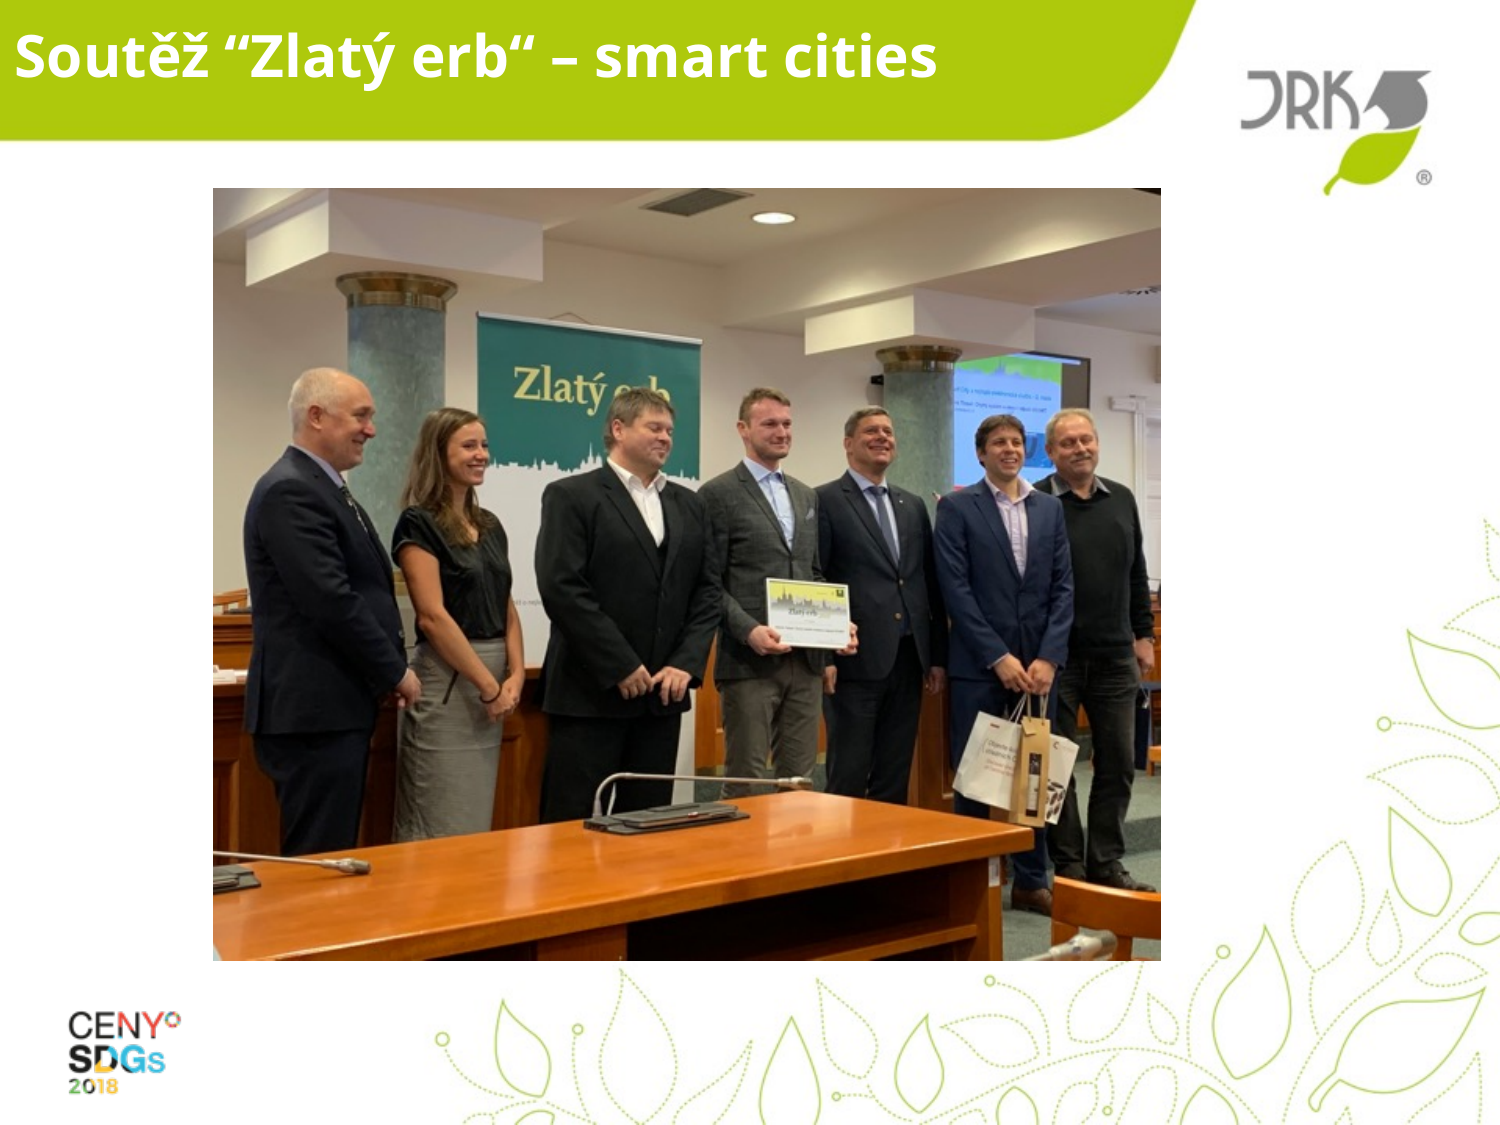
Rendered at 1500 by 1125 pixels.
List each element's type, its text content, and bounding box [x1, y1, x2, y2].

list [213, 188, 1161, 961]
picture [0, 0, 1500, 1125]
title Soutěž “Zlatý erb“ – smart cities [0, 11, 1161, 138]
